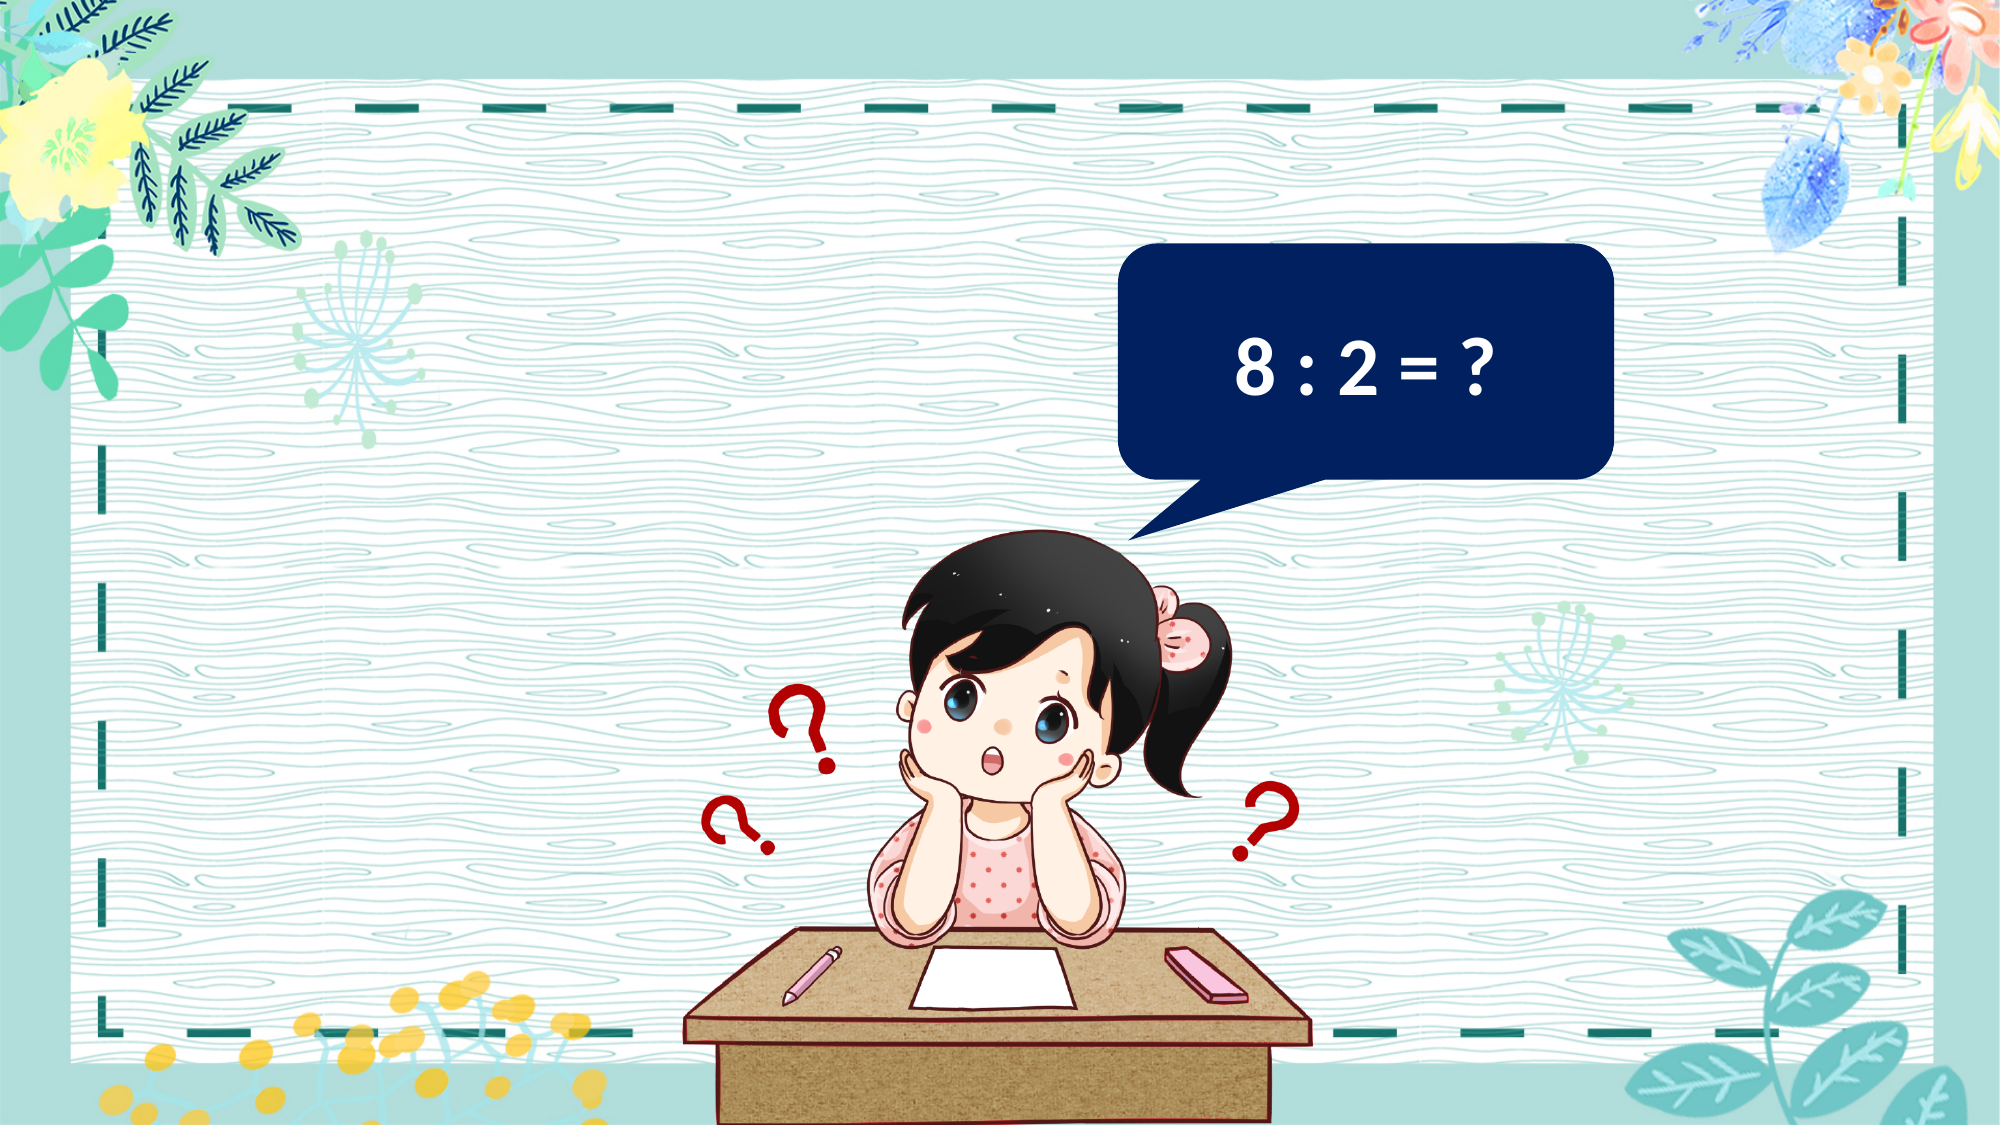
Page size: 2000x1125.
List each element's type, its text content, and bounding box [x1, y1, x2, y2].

picture [0, 0, 2000, 1125]
text_box 8 : 2 = ? [1115, 241, 1617, 482]
